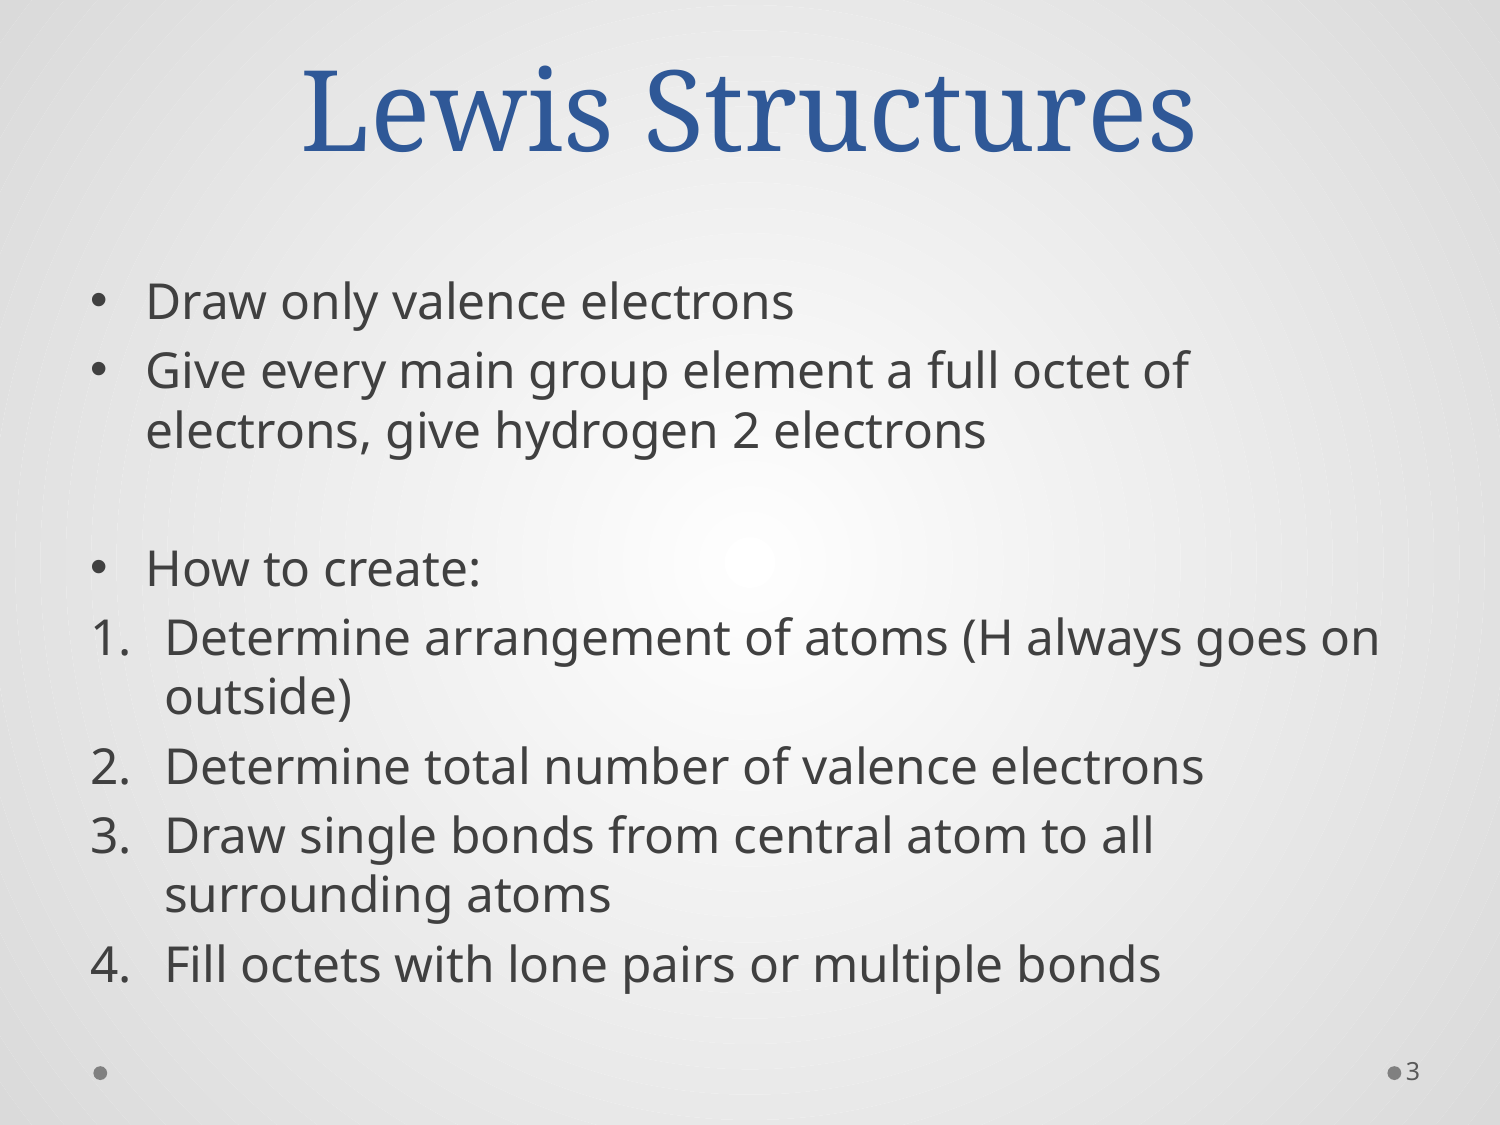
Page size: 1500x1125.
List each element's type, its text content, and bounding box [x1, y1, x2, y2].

slide_number 3 [1401, 1042, 1494, 1103]
list Draw only valence electrons Give every main group element a full octet of electrons, give hydrogen 2 electrons How to create: Determine arrangement of atoms (H always goes on outside) Determine total number of valence electrons Draw single bonds from central atom to all surrounding atoms Fill octets with lone pairs or multiple bonds [75, 262, 1425, 1005]
title Lewis Structures [75, 0, 1425, 182]
